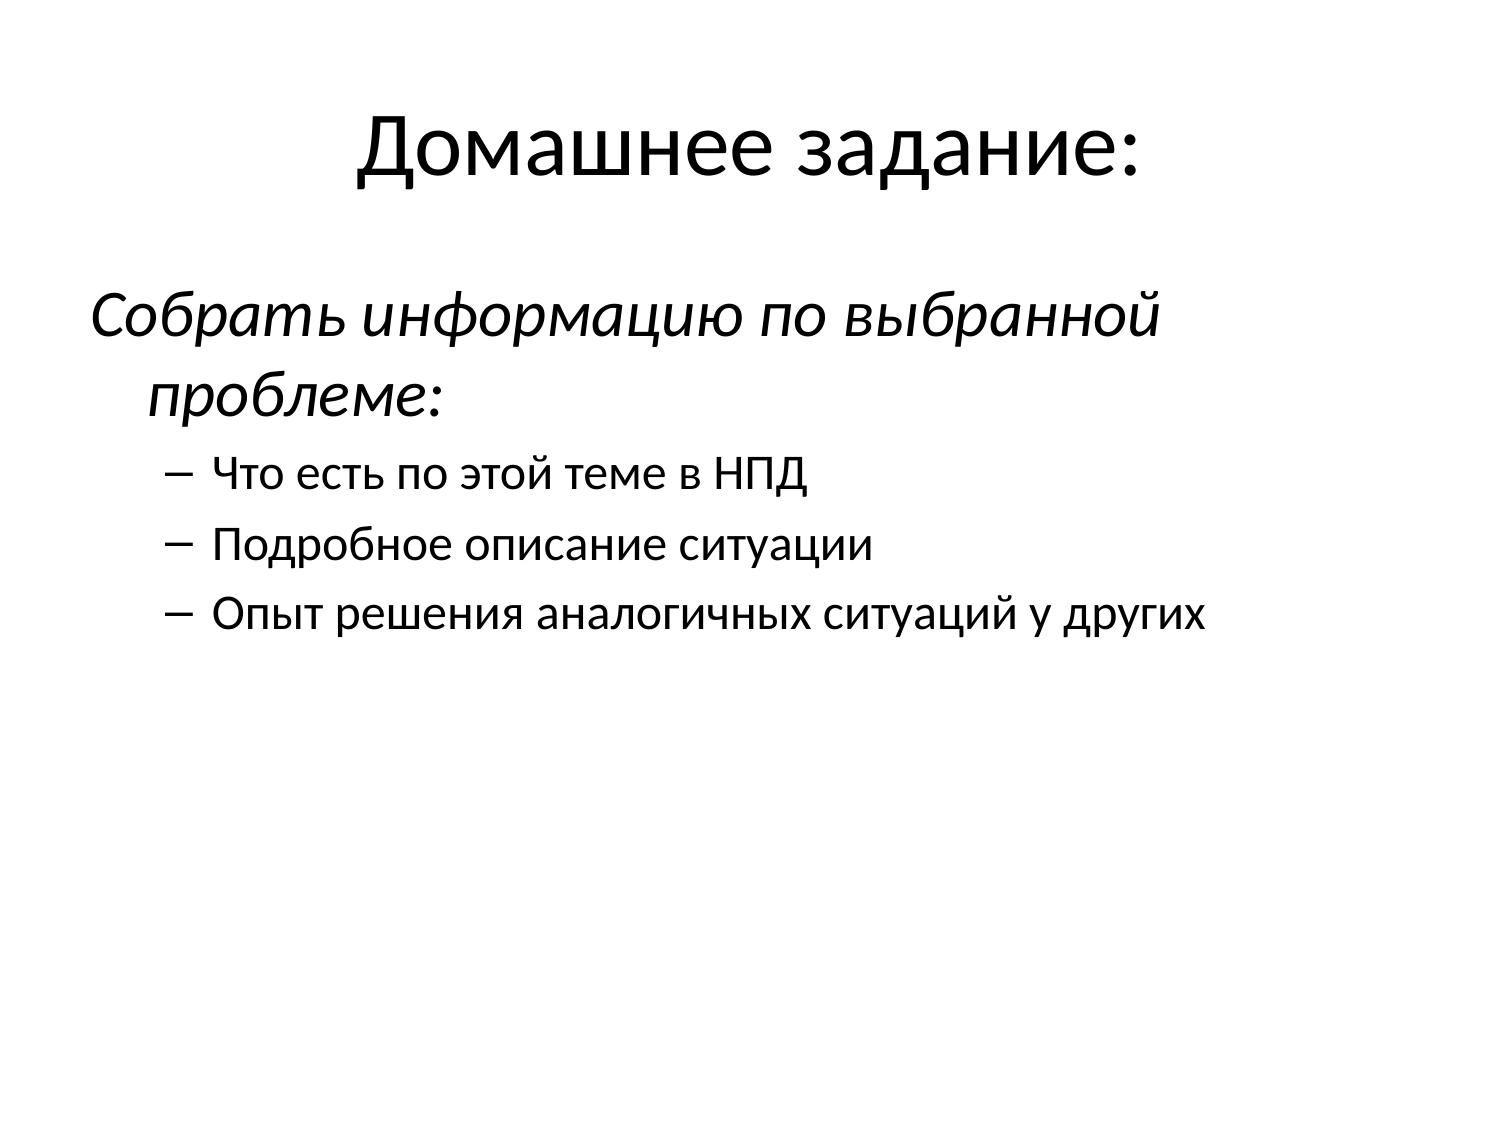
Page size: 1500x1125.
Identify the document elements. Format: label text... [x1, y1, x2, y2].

title Домашнее задание: [74, 44, 1426, 233]
list Собрать информацию по выбранной проблеме: Что есть по этой теме в НПД Подробное описание ситуации Опыт решения аналогичных ситуаций у других [74, 262, 1426, 1006]
